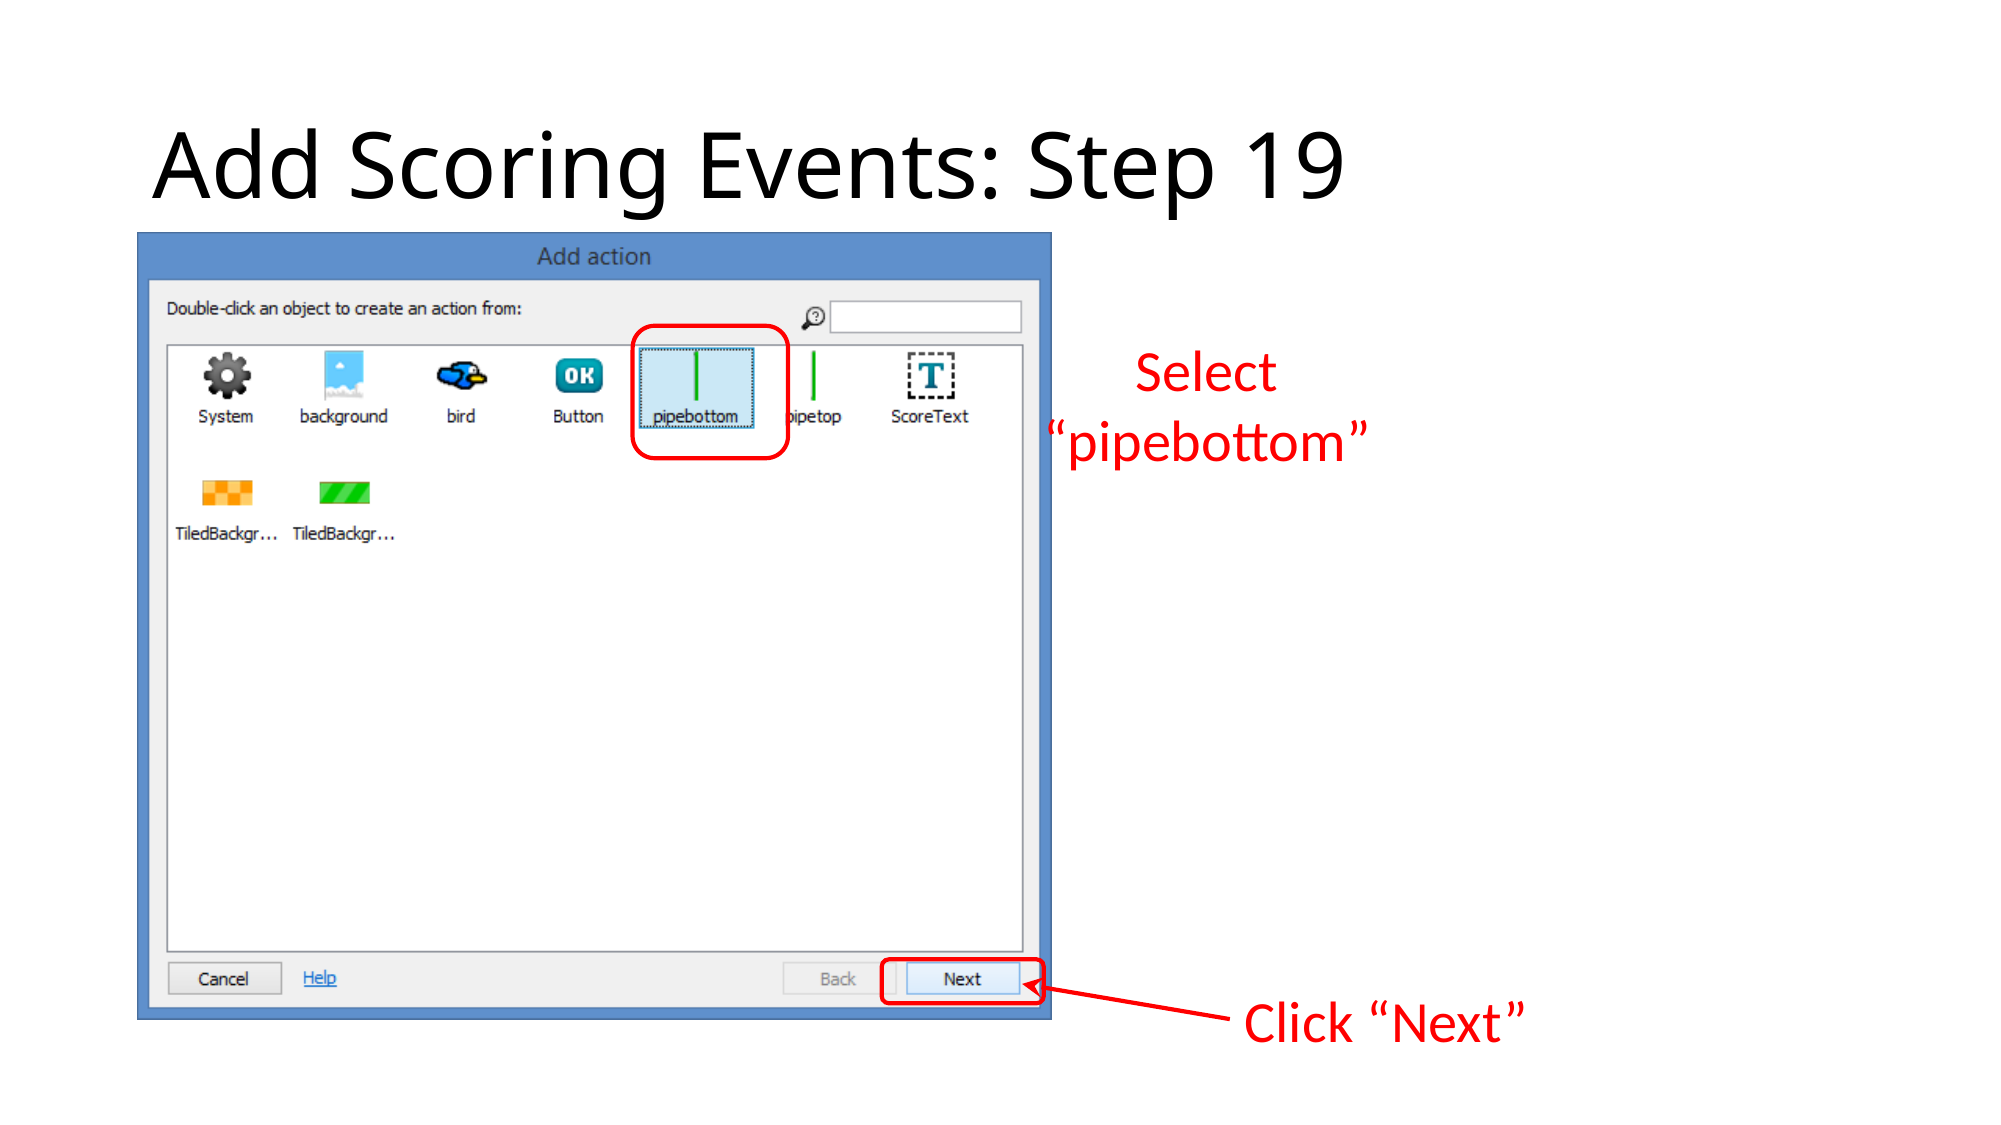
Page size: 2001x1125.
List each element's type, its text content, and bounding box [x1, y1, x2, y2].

title Add Scoring Events: Step 19 [137, 59, 1863, 278]
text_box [1022, 983, 1228, 1020]
text_box Click “Next” [1229, 976, 1544, 1062]
text_box Select “pipebottom” [1052, 325, 1386, 481]
picture [137, 232, 1052, 1020]
